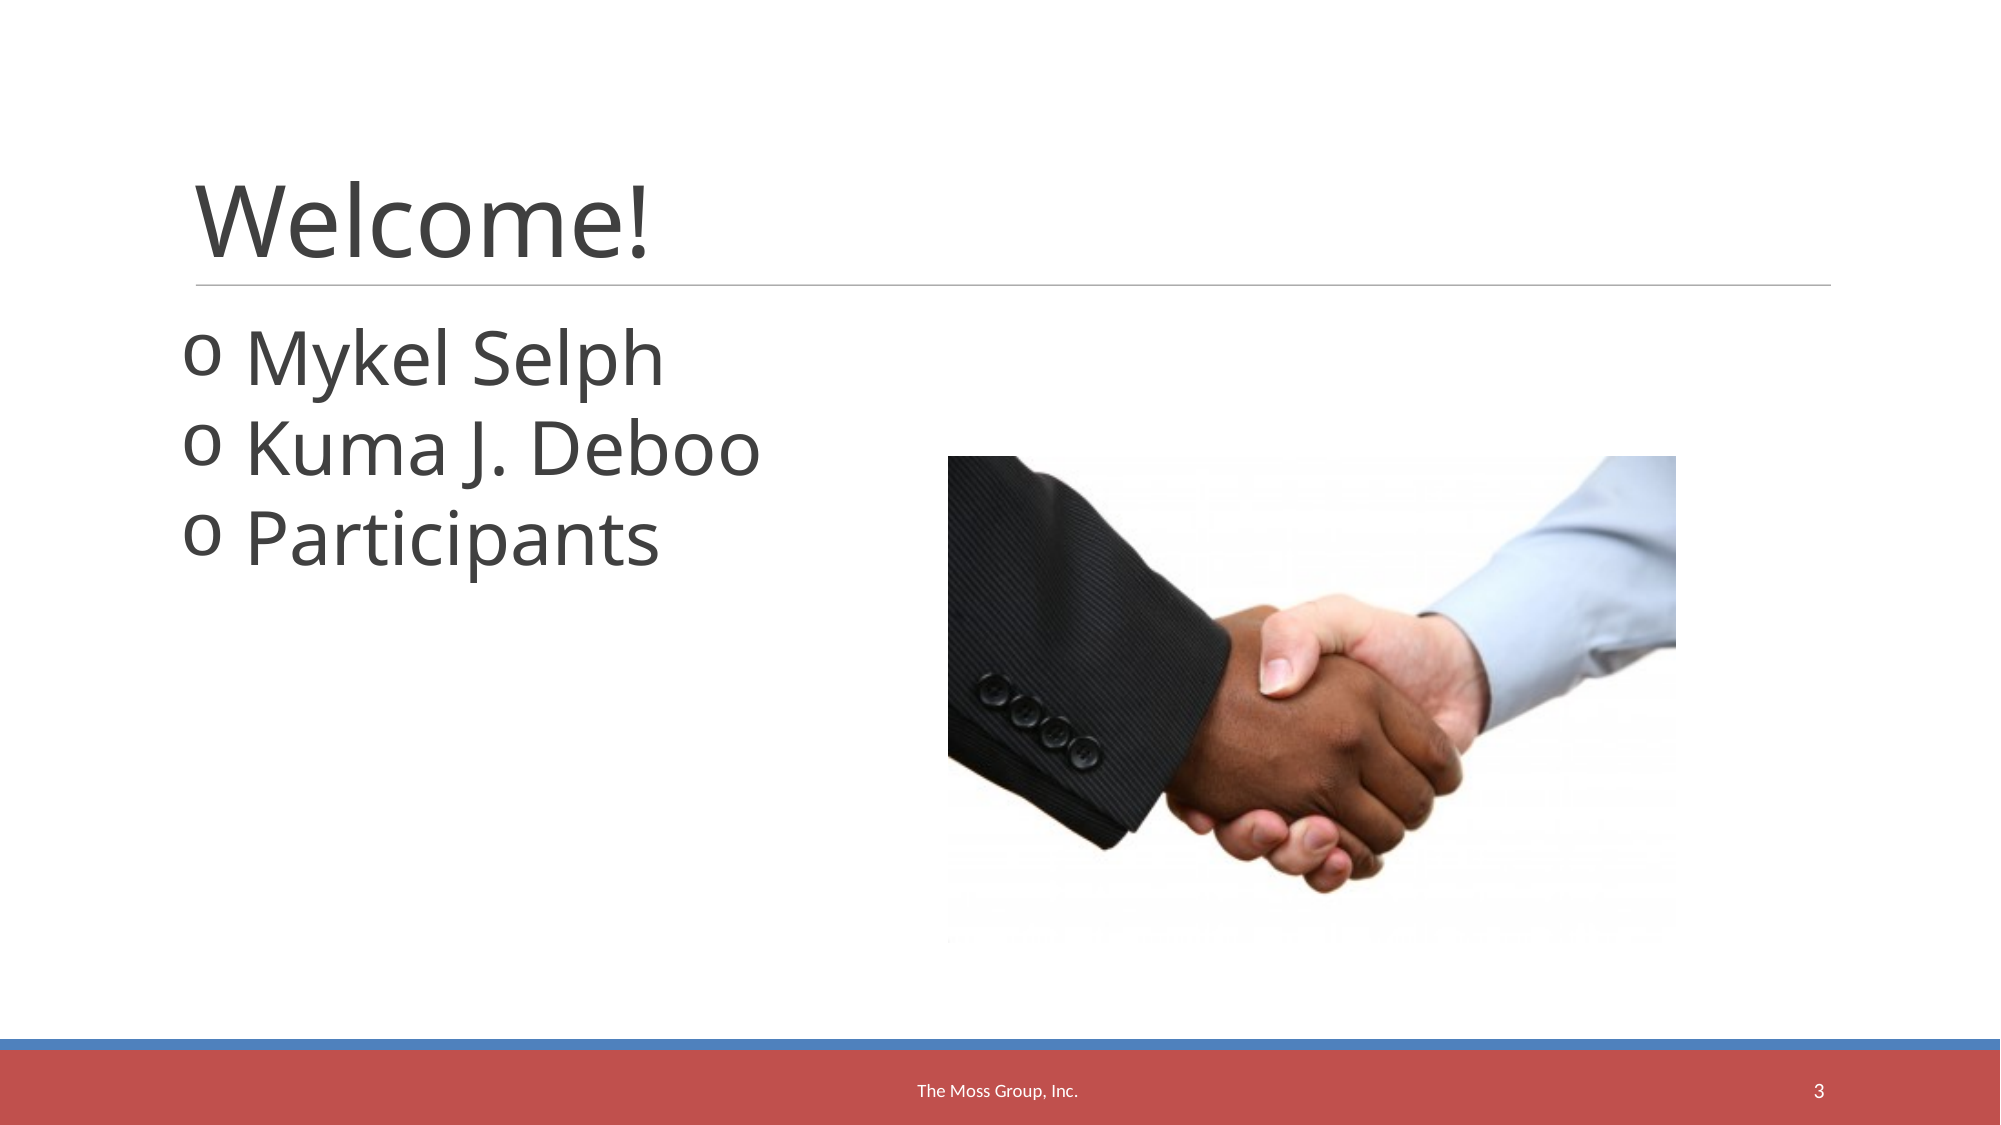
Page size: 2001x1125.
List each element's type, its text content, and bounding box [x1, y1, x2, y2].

text_box Mykel Selph Kuma J. Deboo Participants [180, 302, 1830, 963]
text_box The Moss Group, Inc. [604, 1059, 1396, 1120]
text_box Welcome! [180, 47, 1830, 285]
text_box <number> [1624, 1059, 1840, 1120]
picture [947, 456, 1677, 943]
